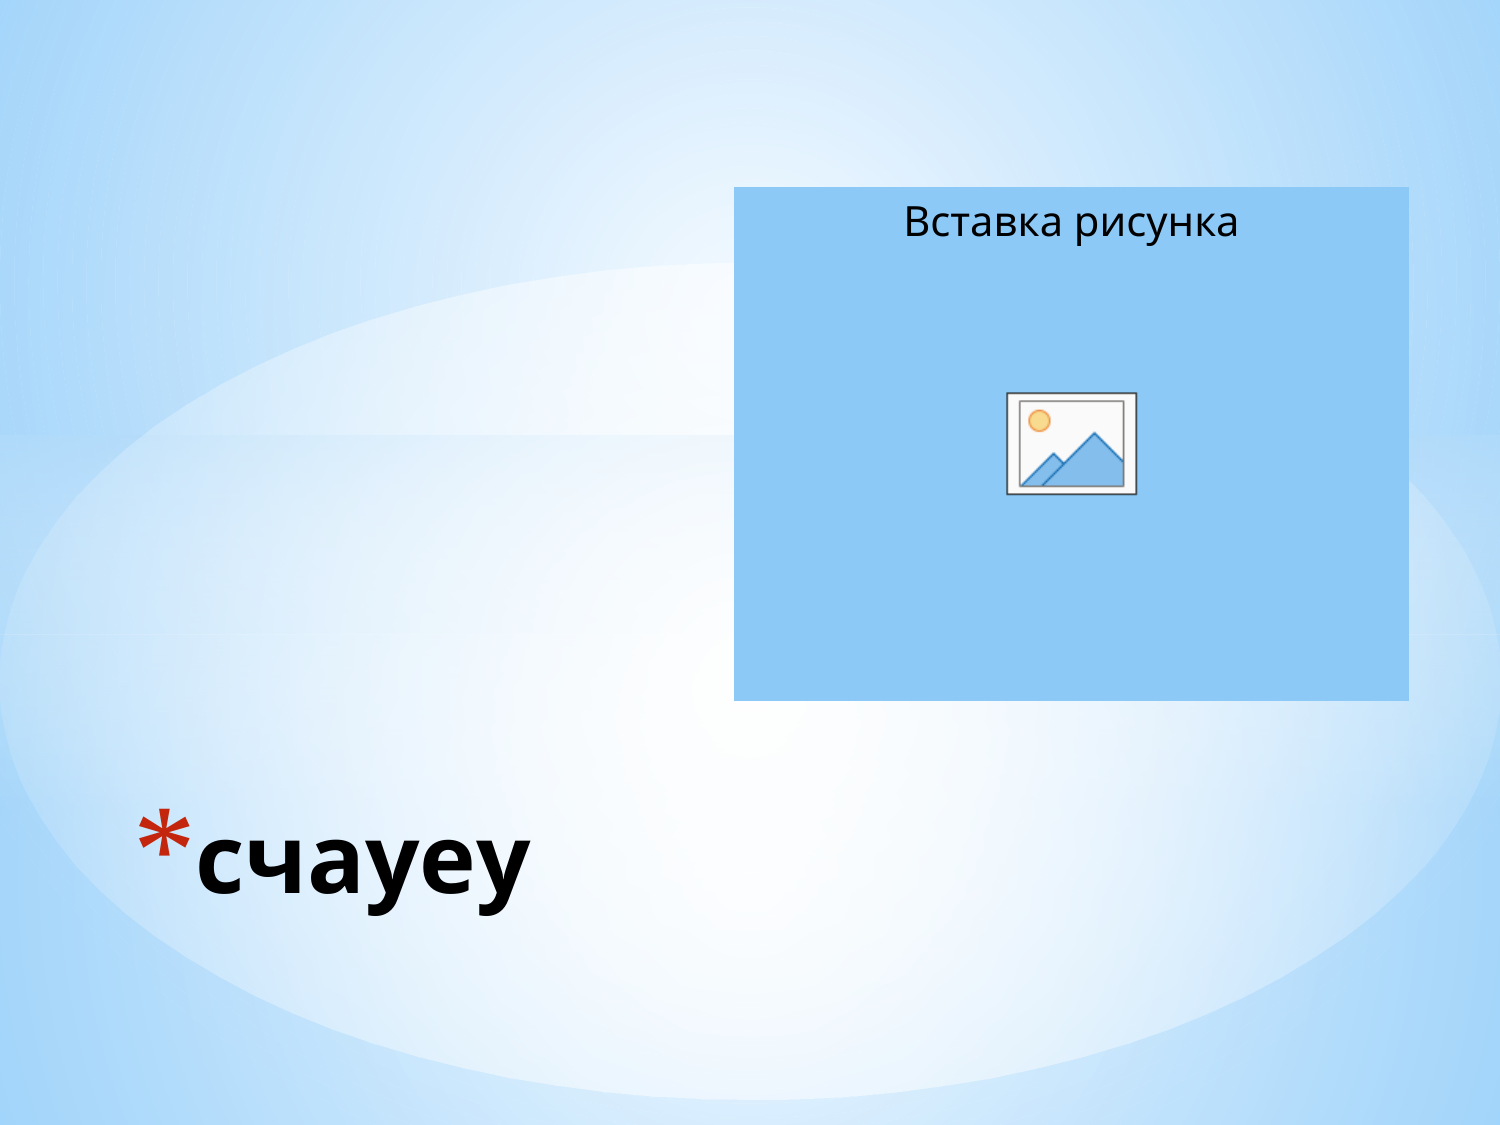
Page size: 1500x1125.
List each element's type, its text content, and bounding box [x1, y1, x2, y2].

picture [733, 187, 1410, 701]
title счауеу [119, 732, 1167, 920]
